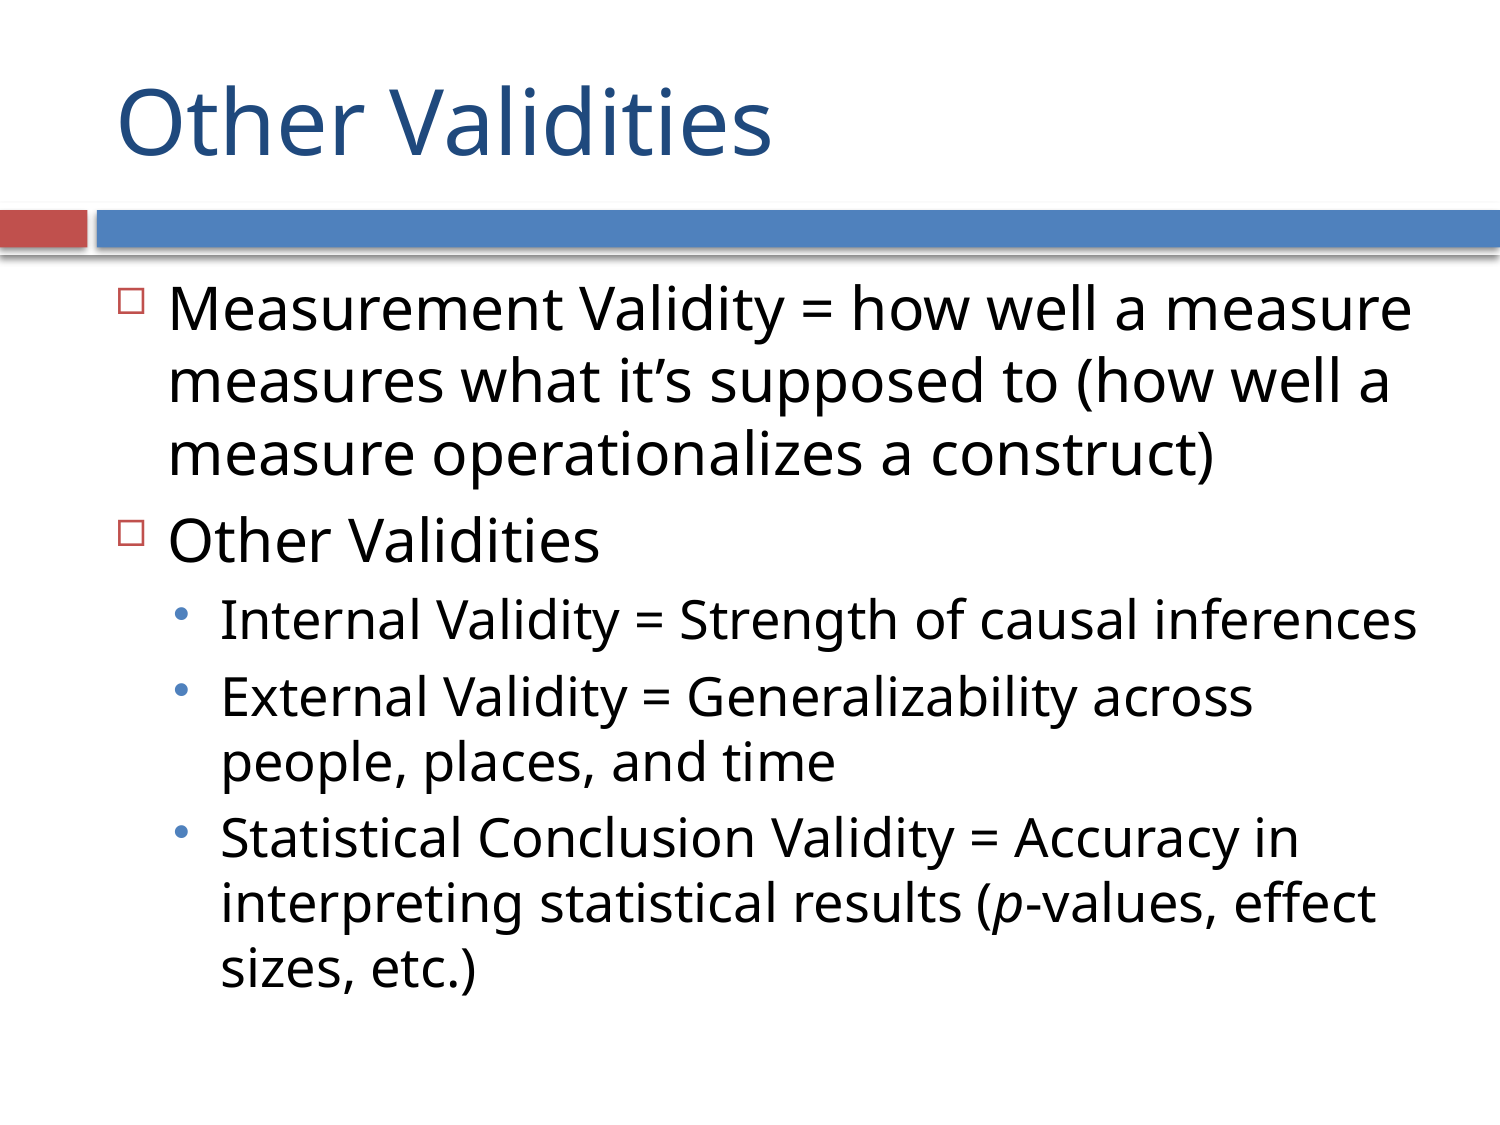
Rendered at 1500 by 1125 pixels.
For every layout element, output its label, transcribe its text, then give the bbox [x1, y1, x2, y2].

title Other Validities [100, 37, 1438, 200]
list Measurement Validity = how well a measure measures what it’s supposed to (how well a measure operationalizes a construct) Other Validities Internal Validity = Strength of causal inferences External Validity = Generalizability across people, places, and time Statistical Conclusion Validity = Accuracy in interpreting statistical results (p-values, effect sizes, etc.) [100, 262, 1438, 1000]
